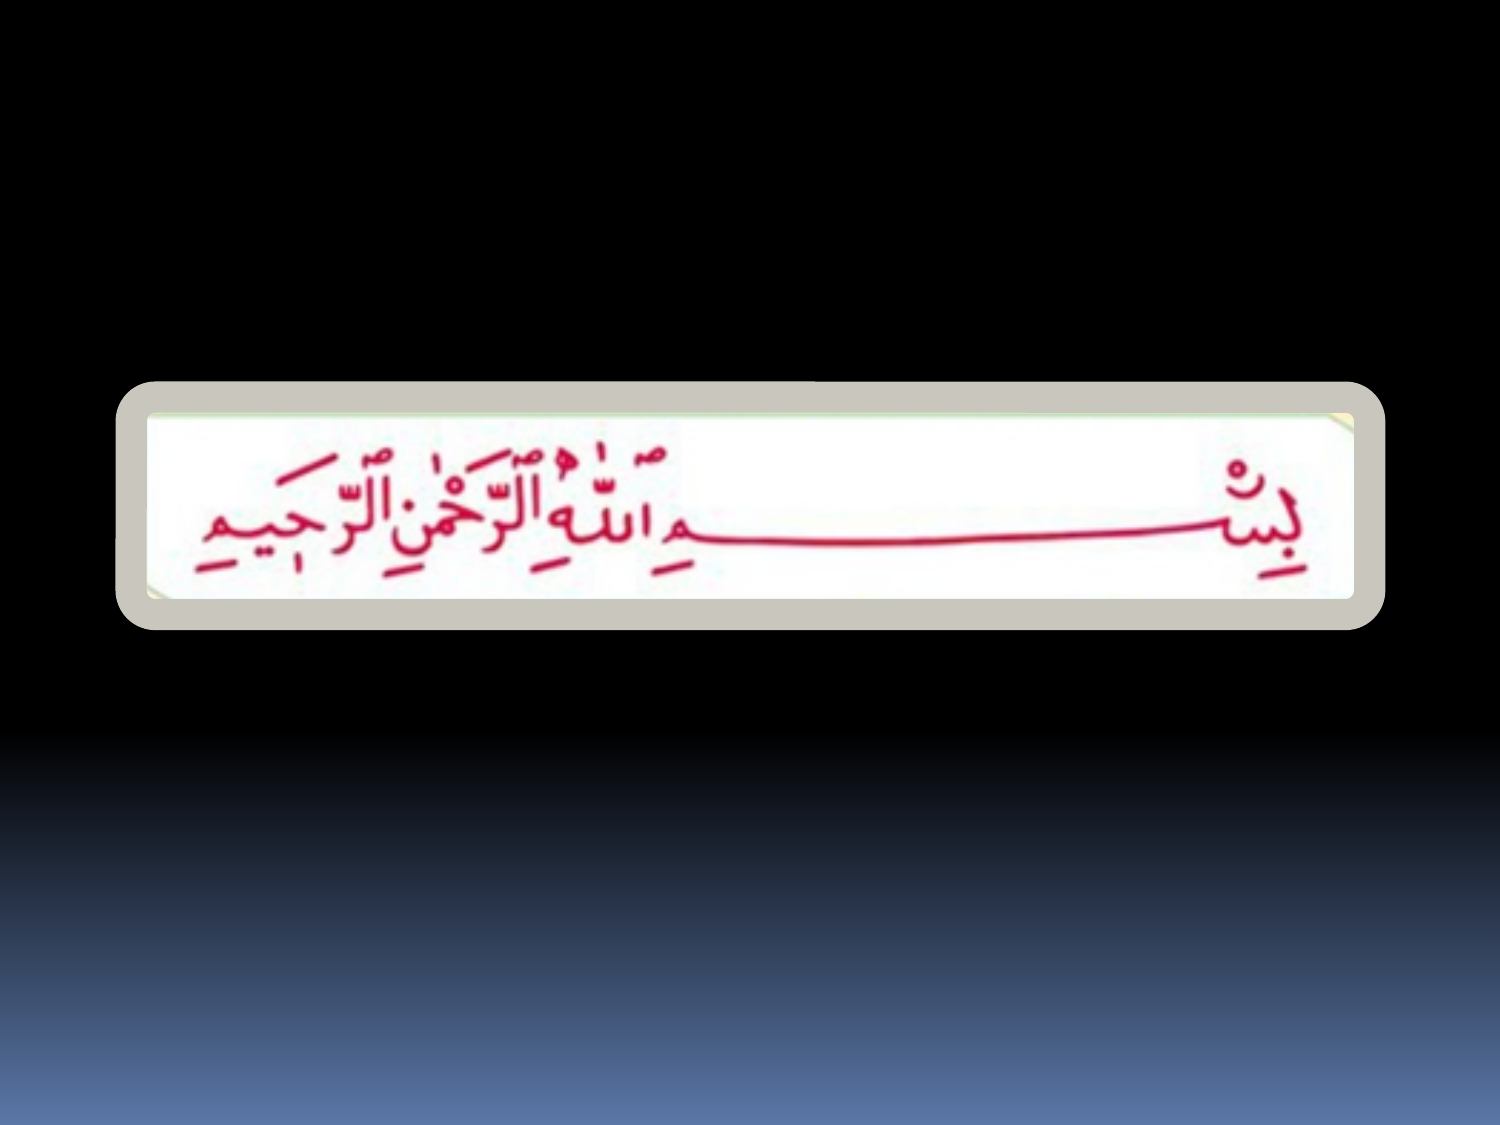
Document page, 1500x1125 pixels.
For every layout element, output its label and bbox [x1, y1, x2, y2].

picture [130, 396, 1371, 615]
